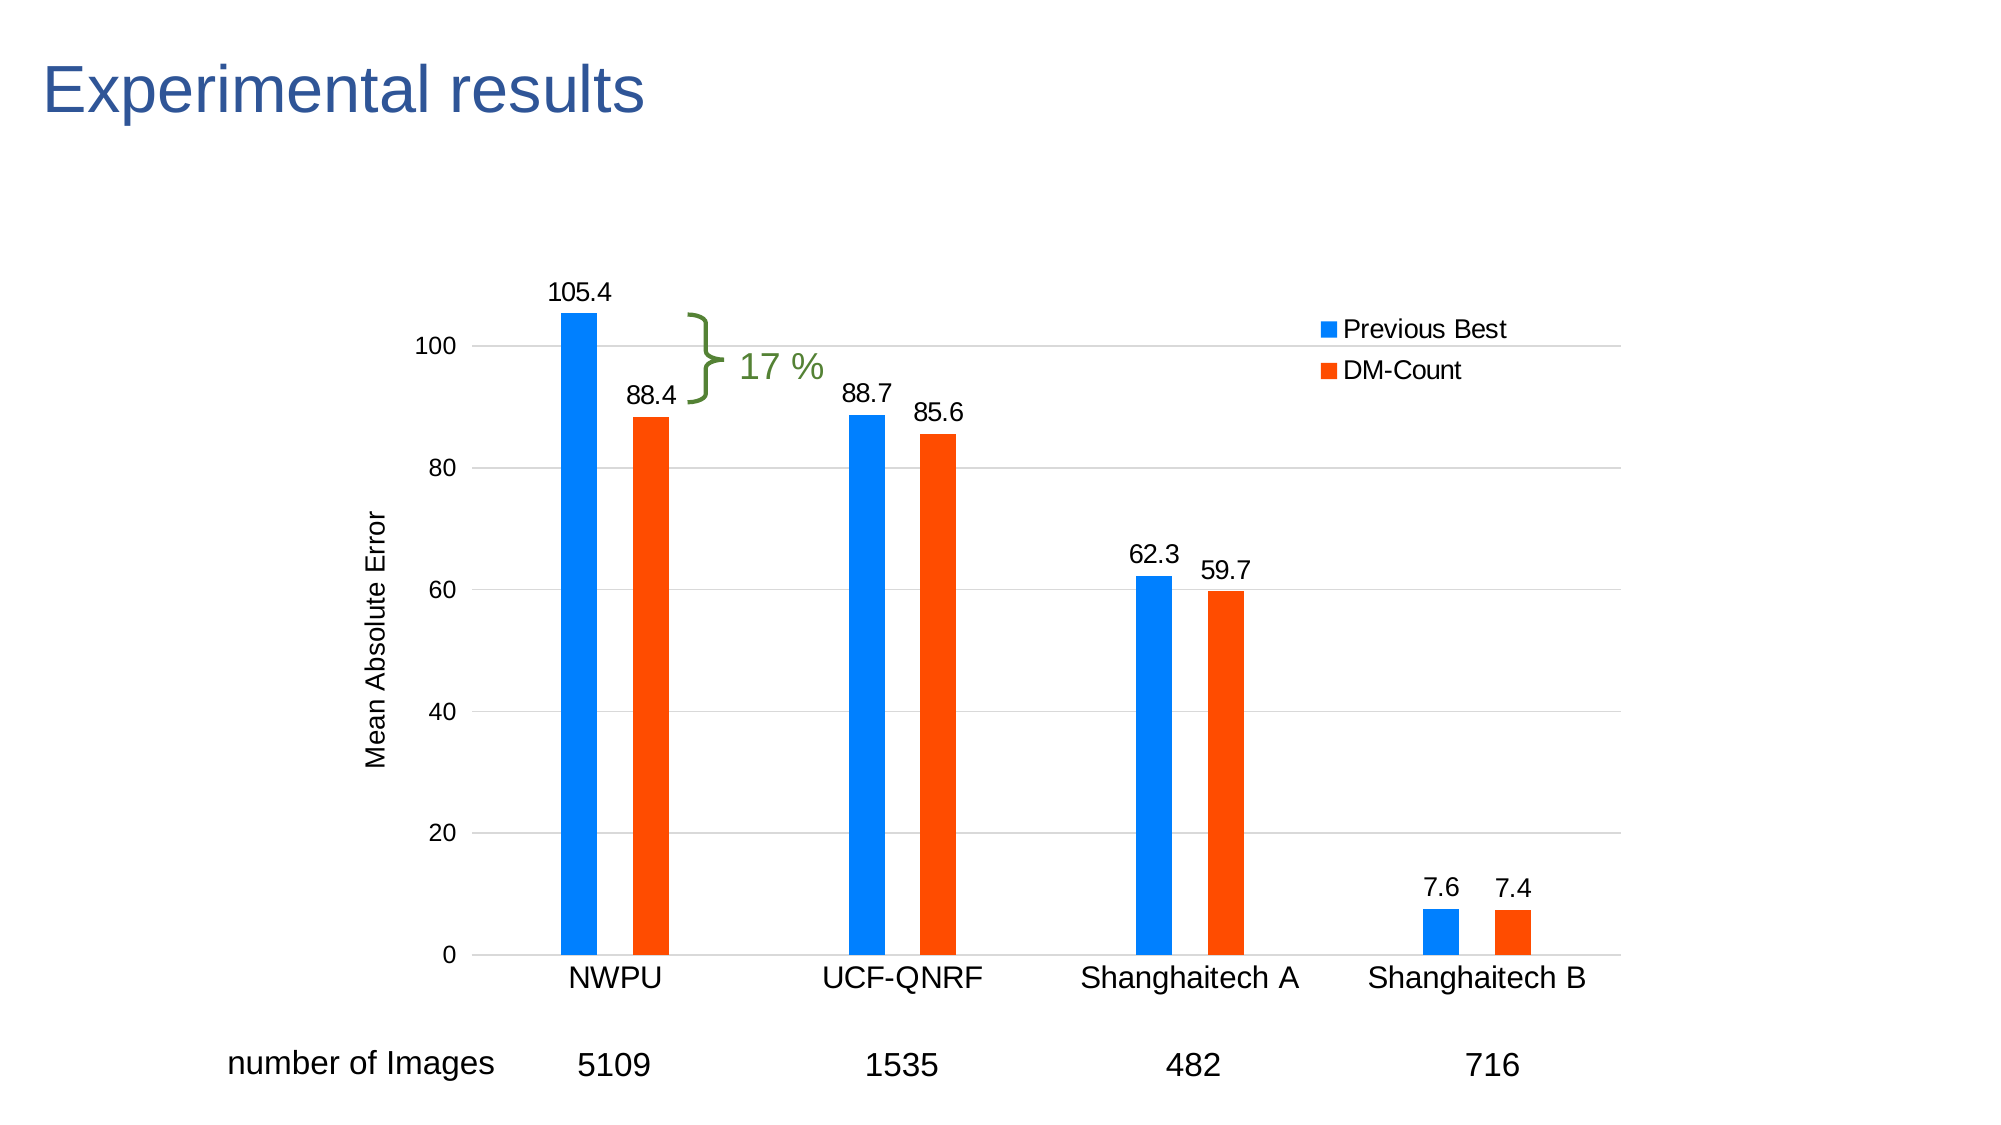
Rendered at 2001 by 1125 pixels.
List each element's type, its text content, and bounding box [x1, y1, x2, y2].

text_box 482 [1150, 1040, 1285, 1088]
text_box 5109 [562, 1040, 677, 1088]
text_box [687, 314, 851, 403]
text_box 716 [1449, 1040, 1584, 1088]
text_box number of Images [212, 1038, 539, 1086]
title Experimental results [27, 22, 1968, 159]
chart [351, 271, 1644, 1016]
text_box 1535 [849, 1040, 984, 1088]
